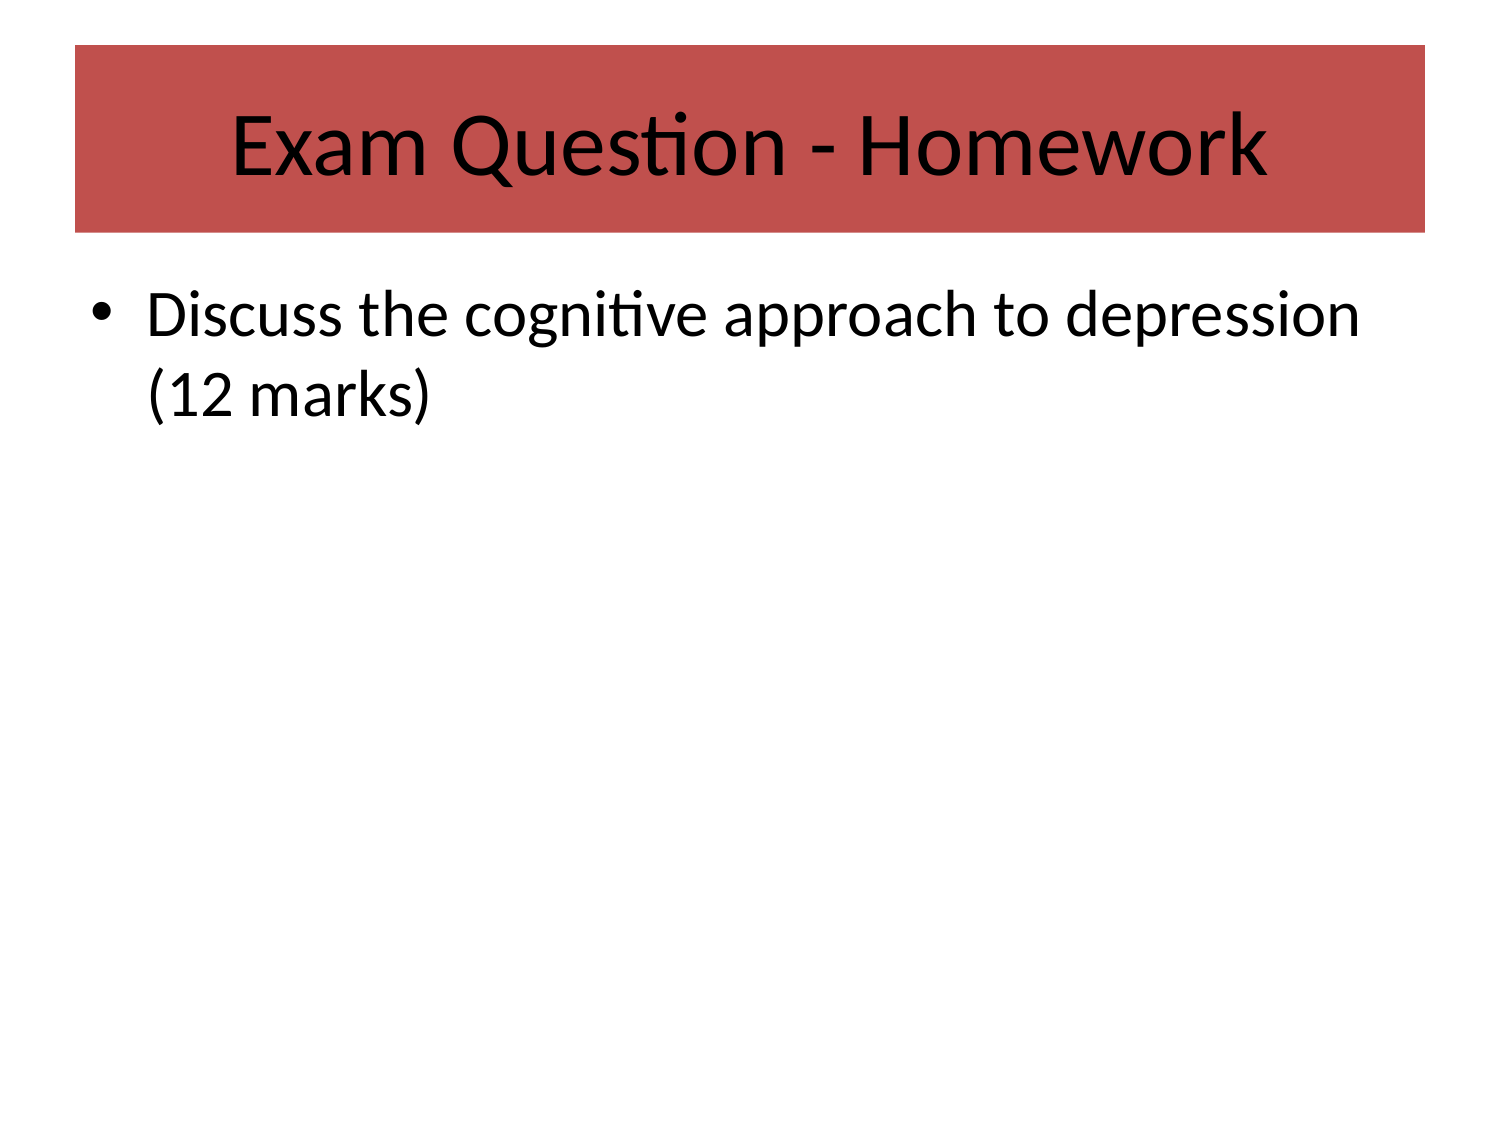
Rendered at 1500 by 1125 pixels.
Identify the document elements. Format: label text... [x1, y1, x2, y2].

list Discuss the cognitive approach to depression (12 marks) [75, 262, 1425, 1005]
title Exam Question - Homework [75, 45, 1425, 233]
